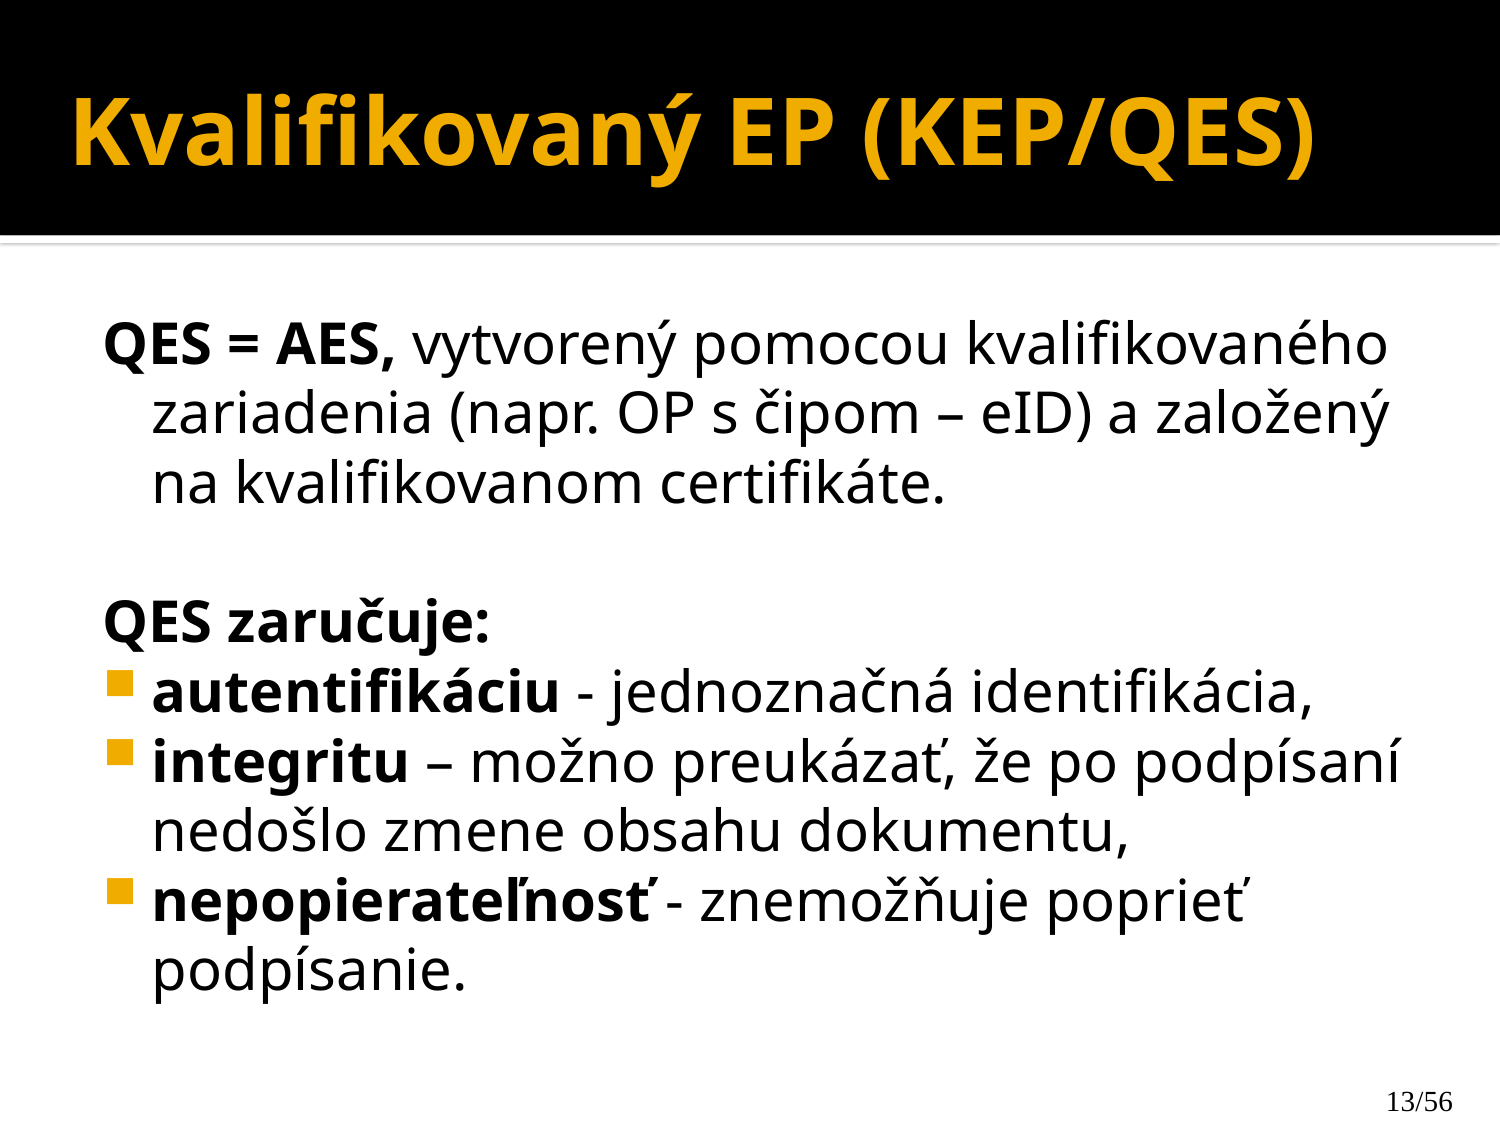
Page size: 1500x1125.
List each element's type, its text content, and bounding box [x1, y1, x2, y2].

list QES = AES, vytvorený pomocou kvalifikovaného zariadenia (napr. OP s čipom – eID) a založený na kvalifikovanom certifikáte. QES zaručuje: autentifikáciu - jednoznačná identifikácia, integritu – možno preukázať, že po podpísaní nedošlo zmene obsahu dokumentu, nepopierateľnosť - znemožňuje poprieť podpísanie. [75, 291, 1425, 1050]
title Kvalifikovaný EP (KEP/QES) [53, 25, 1483, 231]
